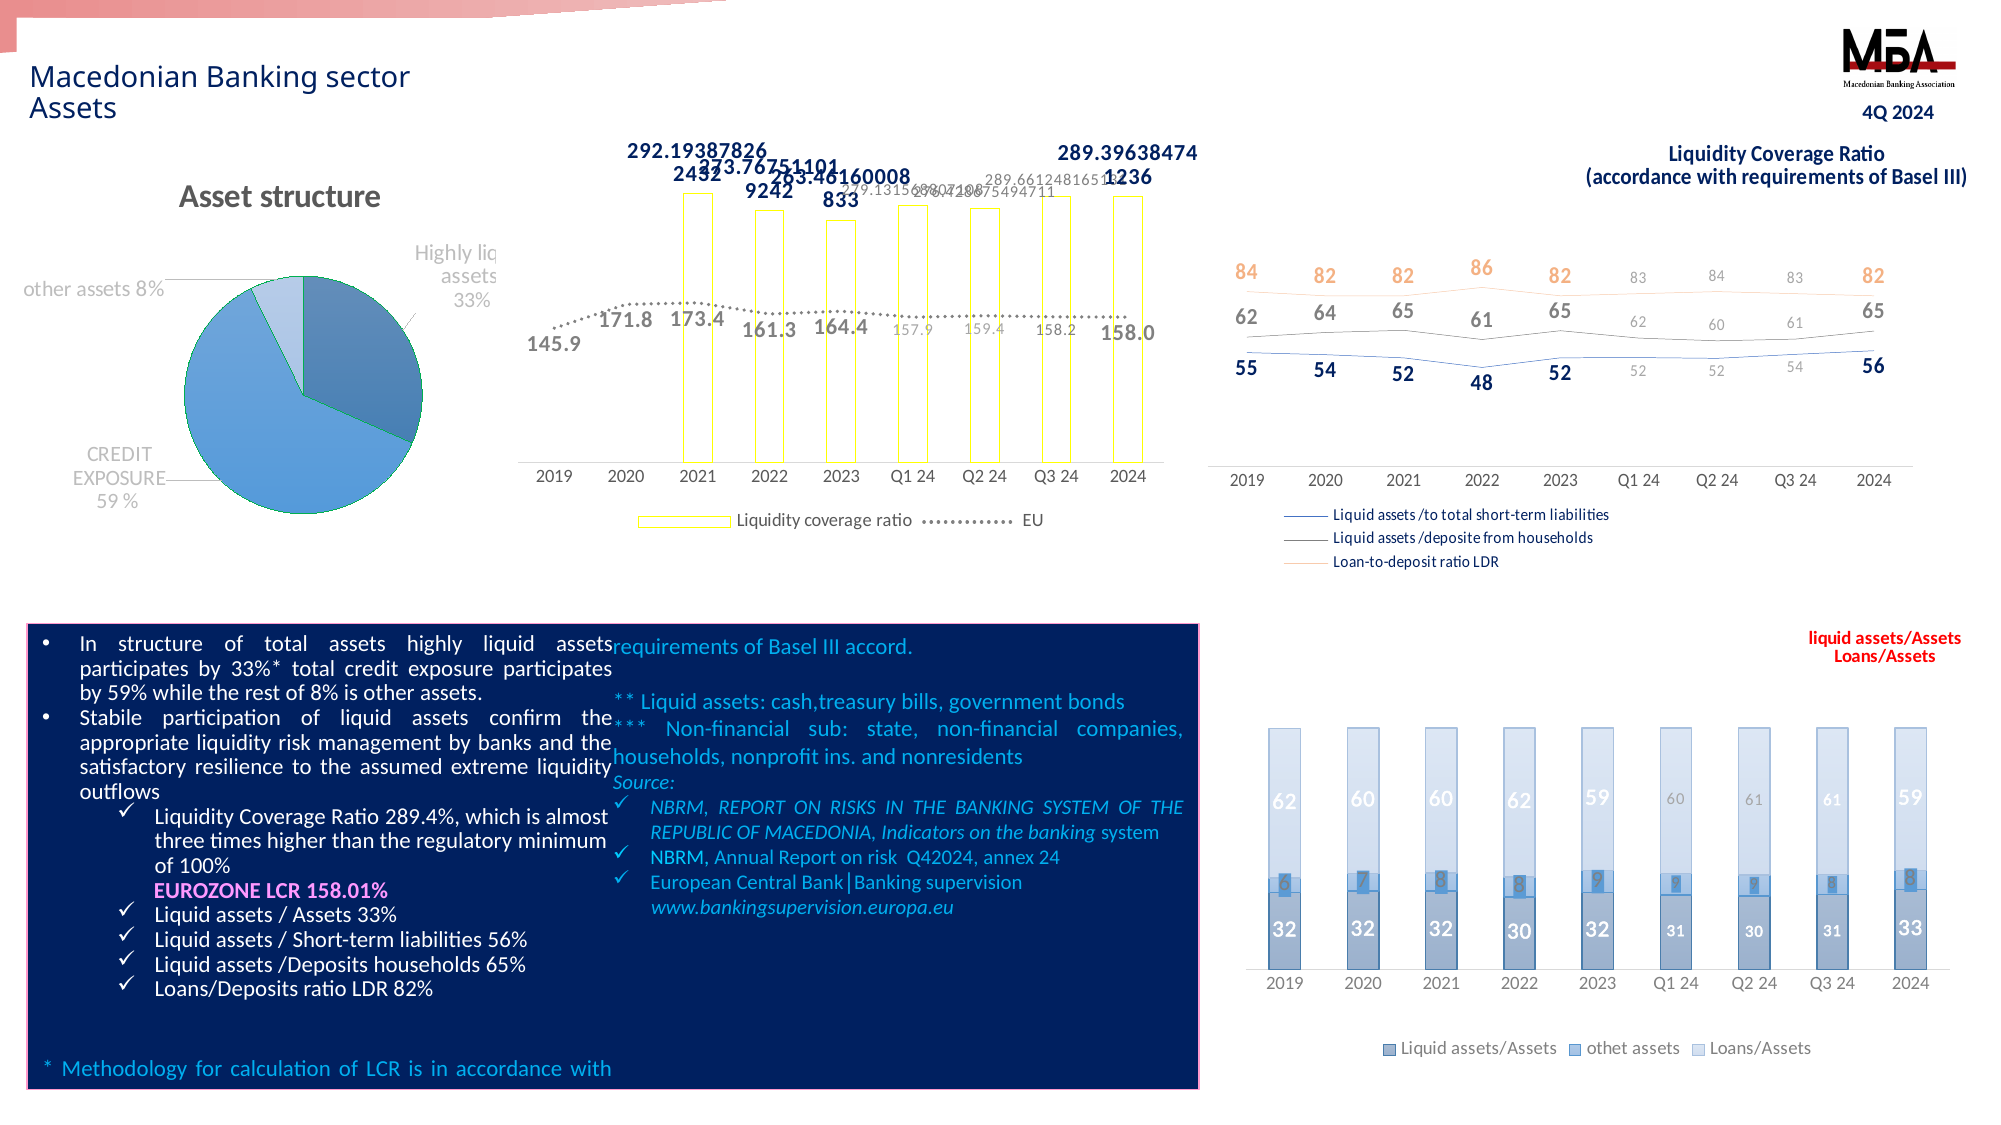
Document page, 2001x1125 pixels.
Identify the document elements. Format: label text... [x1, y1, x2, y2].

text_box 4Q 2024 [1833, 91, 1949, 128]
chart [1222, 615, 1973, 1066]
text_box [0, 0, 726, 53]
chart [0, 117, 1973, 595]
list In structure of total assets highly liquid assets participates by 33%* total credit exposure participates by 59% while the rest of 8% is other assets. Stabile participation of liquid assets confirm the appropriate liquidity risk management by banks and the satisfactory resilience to the assumed extreme liquidity outflows Liquidity Coverage Ratio 289.4%, which is almost three times higher than the regulatory minimum of 100% ЕUROZONE LCR 158.01% Liquid assets / Assets 33% Liquid assets / Short-term liabilities 56% Liquid assets /Deposits households 65% Loans/Deposits ratio LDR 82% * Methodology for calculation of LCR is in accordance with requirements of Basel III accord. ** Liquid assets: cash,treasury bills, government bonds *** Non-financial sub: state, non-financial companies, households, nonprofit ins. and nonresidents Source: NBRM, REPORT ON RISKS IN THE BANKING SYSTEM OF THE REPUBLIC OF MACEDONIA, Indicators on the banking system NBRM, Annual Report on risk Q42024, annex 24 European Central Bank│Banking supervision www.bankingsupervision.europa.eu [27, 623, 1199, 1090]
text_box Macedonian Banking sector Assets [14, 27, 1983, 129]
